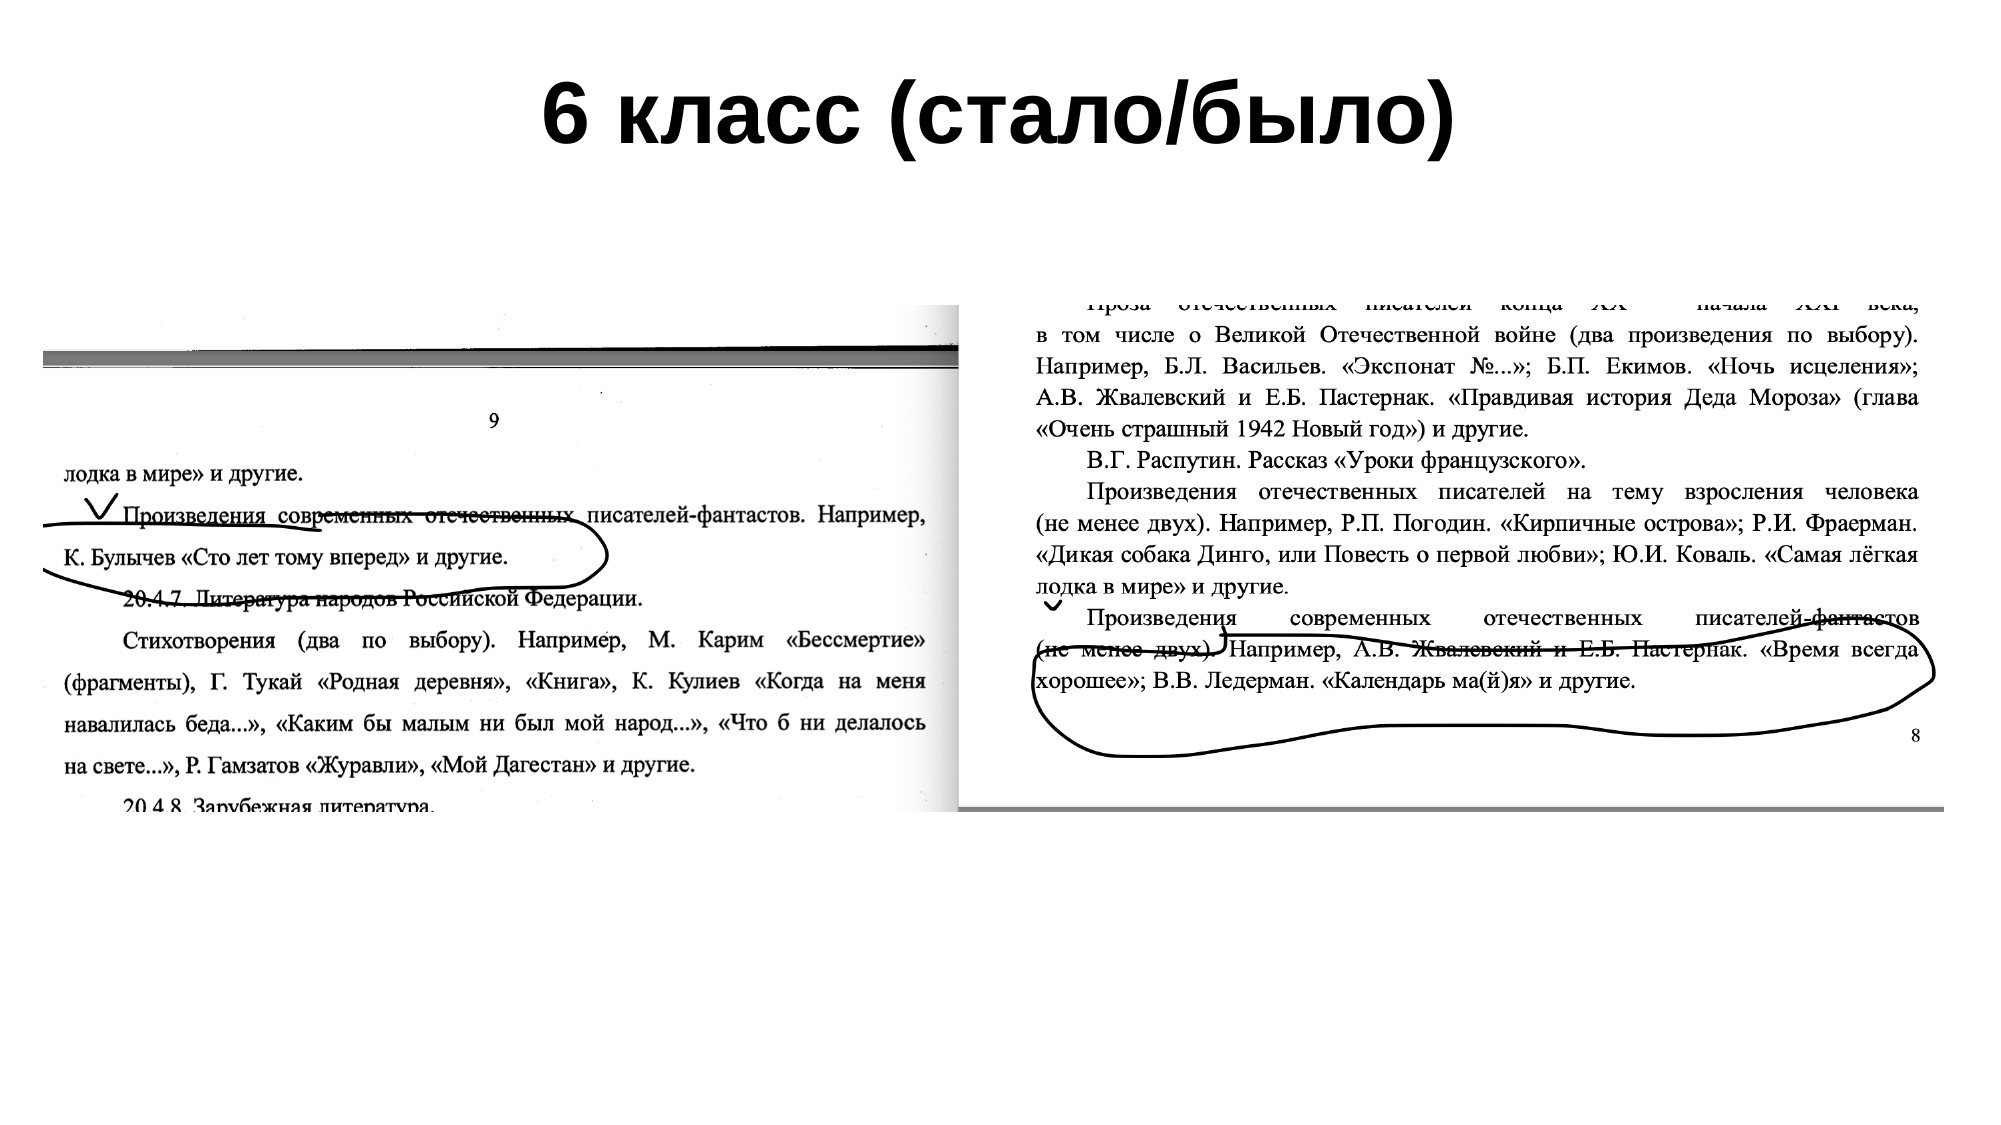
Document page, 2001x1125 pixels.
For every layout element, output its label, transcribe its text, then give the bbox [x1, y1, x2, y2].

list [43, 305, 1944, 812]
title 6 класс (стало/было) [137, 59, 1863, 171]
